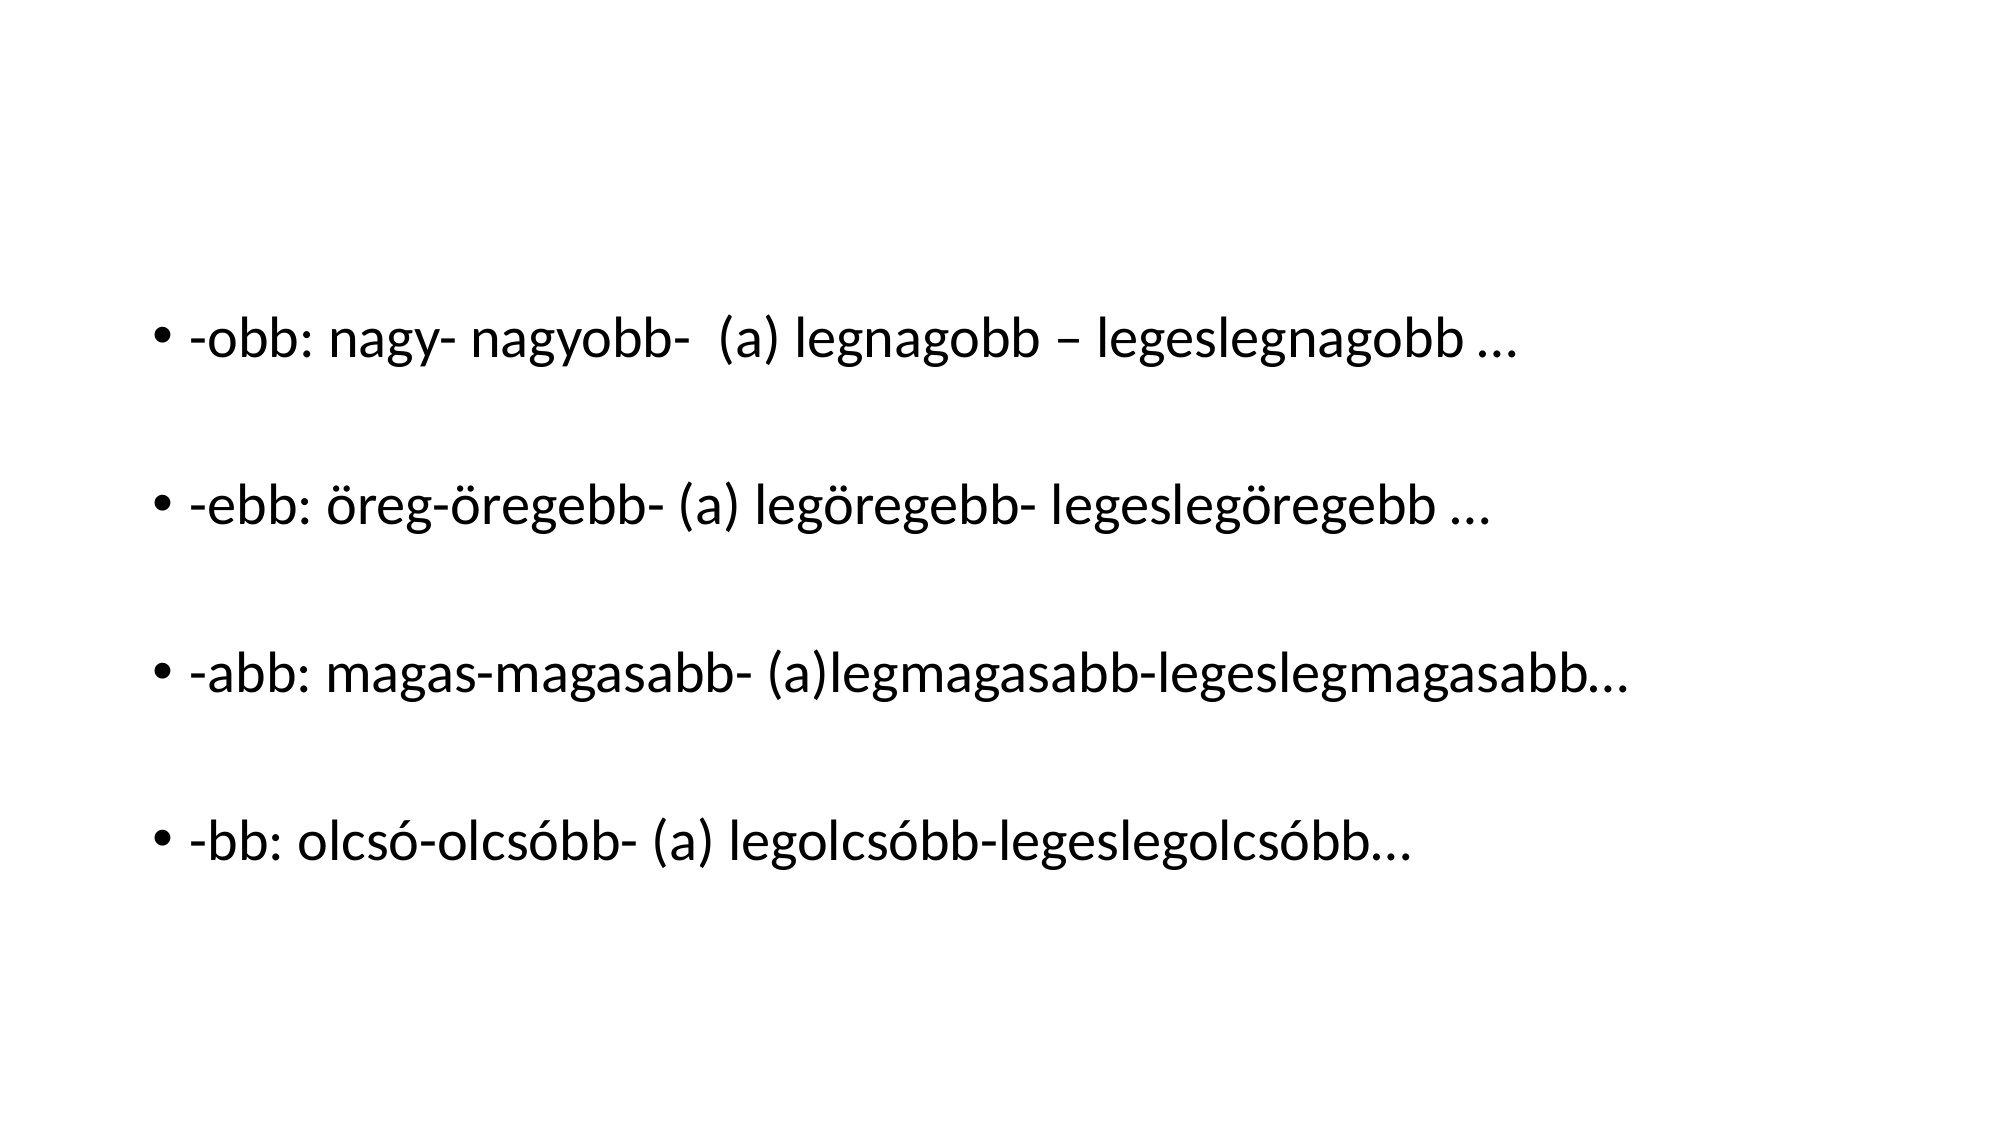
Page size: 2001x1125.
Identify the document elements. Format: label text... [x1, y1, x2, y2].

list -obb: nagy- nagyobb- (a) legnagobb – legeslegnagobb … -ebb: öreg-öregebb- (a) legöregebb- legeslegöregebb … -abb: magas-magasabb- (a)legmagasabb-legeslegmagasabb… -bb: olcsó-olcsóbb- (a) legolcsóbb-legeslegolcsóbb… [137, 299, 1863, 1014]
